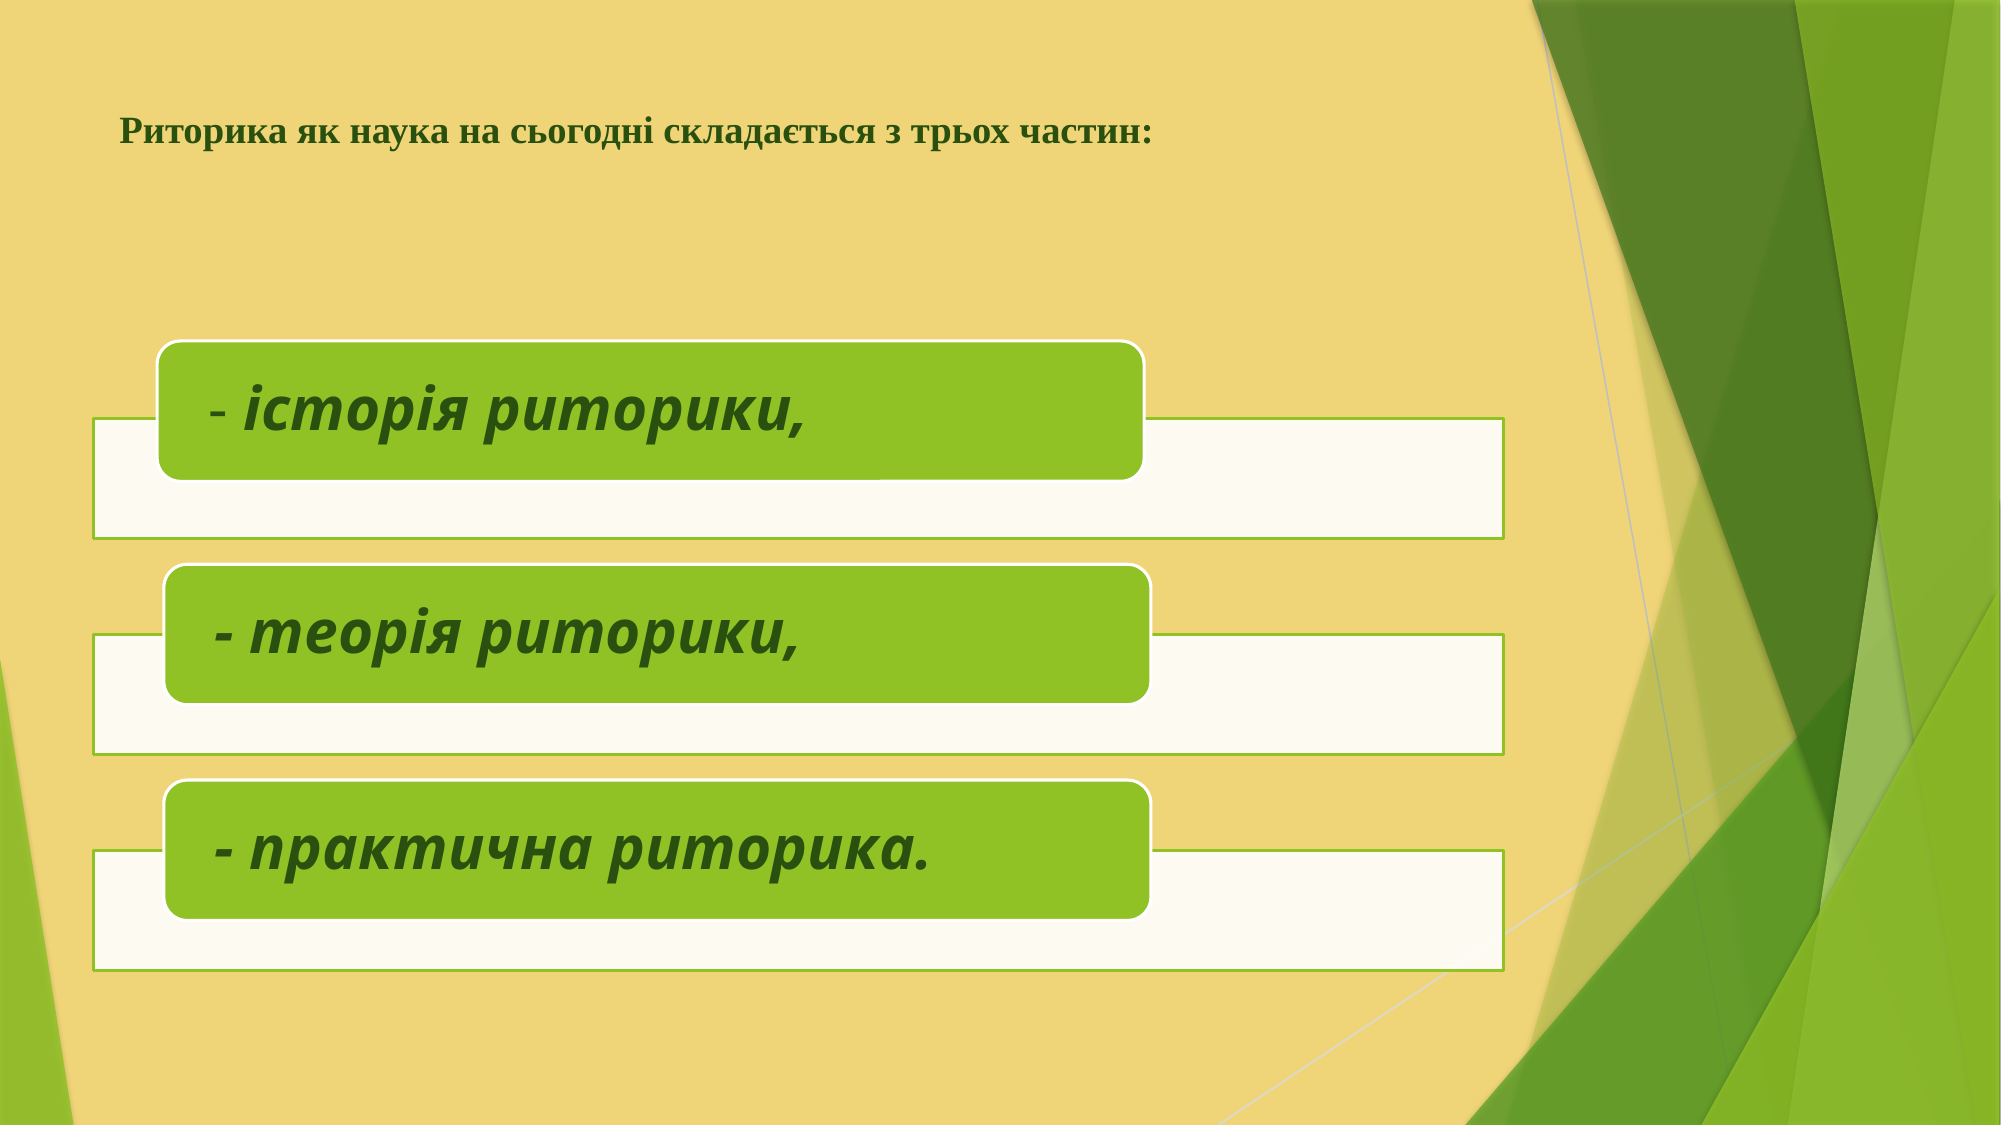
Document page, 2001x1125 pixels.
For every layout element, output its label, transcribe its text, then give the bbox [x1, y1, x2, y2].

title Риторика як наука на сьогодні складається з трьох частин: [104, 97, 1515, 315]
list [92, 340, 1504, 979]
